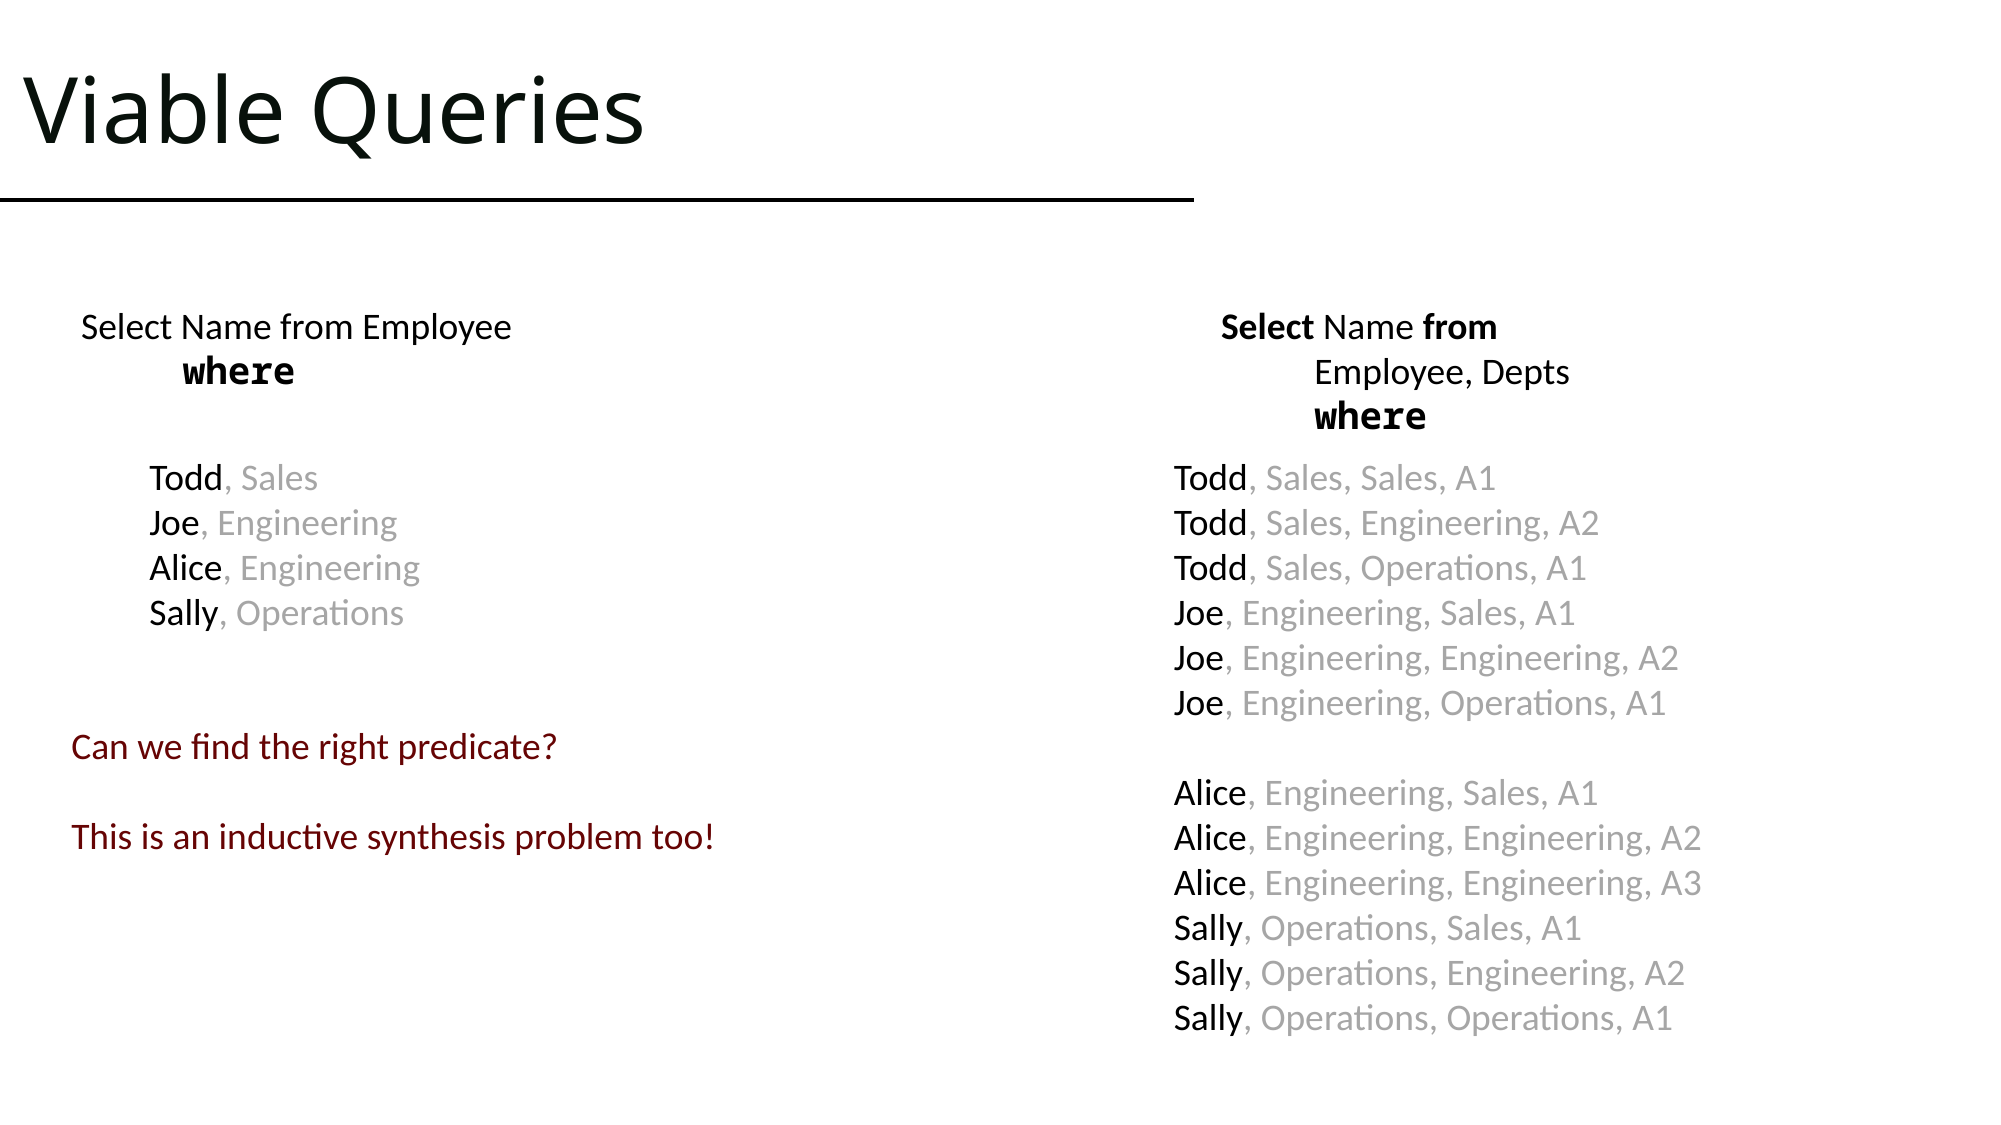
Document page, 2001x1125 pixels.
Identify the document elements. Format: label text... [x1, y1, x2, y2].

text_box Todd, Sales, Sales, A1 Todd, Sales, Engineering, A2 Todd, Sales, Operations, A1 Joe, Engineering, Sales, A1 Joe, Engineering, Engineering, A2 Joe, Engineering, Operations, A1 Alice, Engineering, Sales, A1 Alice, Engineering, Engineering, A2 Alice, Engineering, Engineering, A3 Sally, Operations, Sales, A1 Sally, Operations, Engineering, A2 Sally, Operations, Operations, A1 [1159, 445, 1725, 1046]
text_box Todd, Sales Joe, Engineering Alice, Engineering Sally, Operations [134, 445, 700, 641]
text_box Can we find the right predicate? This is an inductive synthesis problem too! [56, 715, 732, 865]
title Viable Queries [8, 4, 1136, 223]
